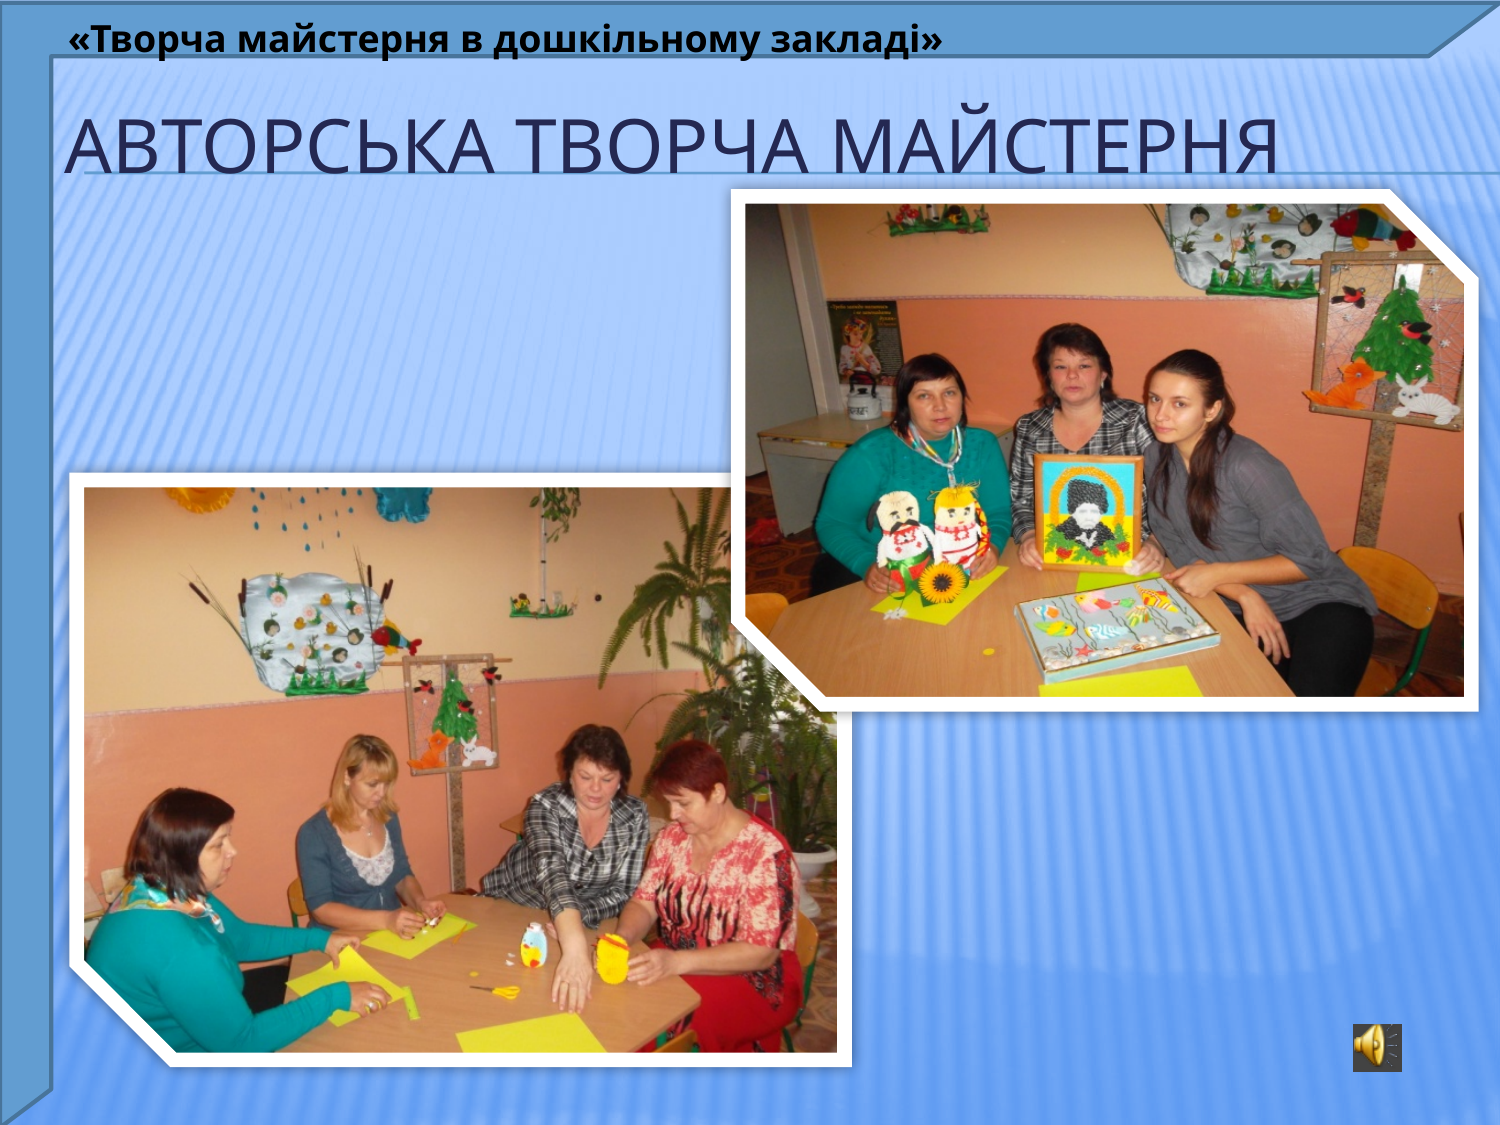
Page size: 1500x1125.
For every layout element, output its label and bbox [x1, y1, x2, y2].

text_box [0, 2, 1500, 1125]
picture [1351, 1022, 1403, 1074]
